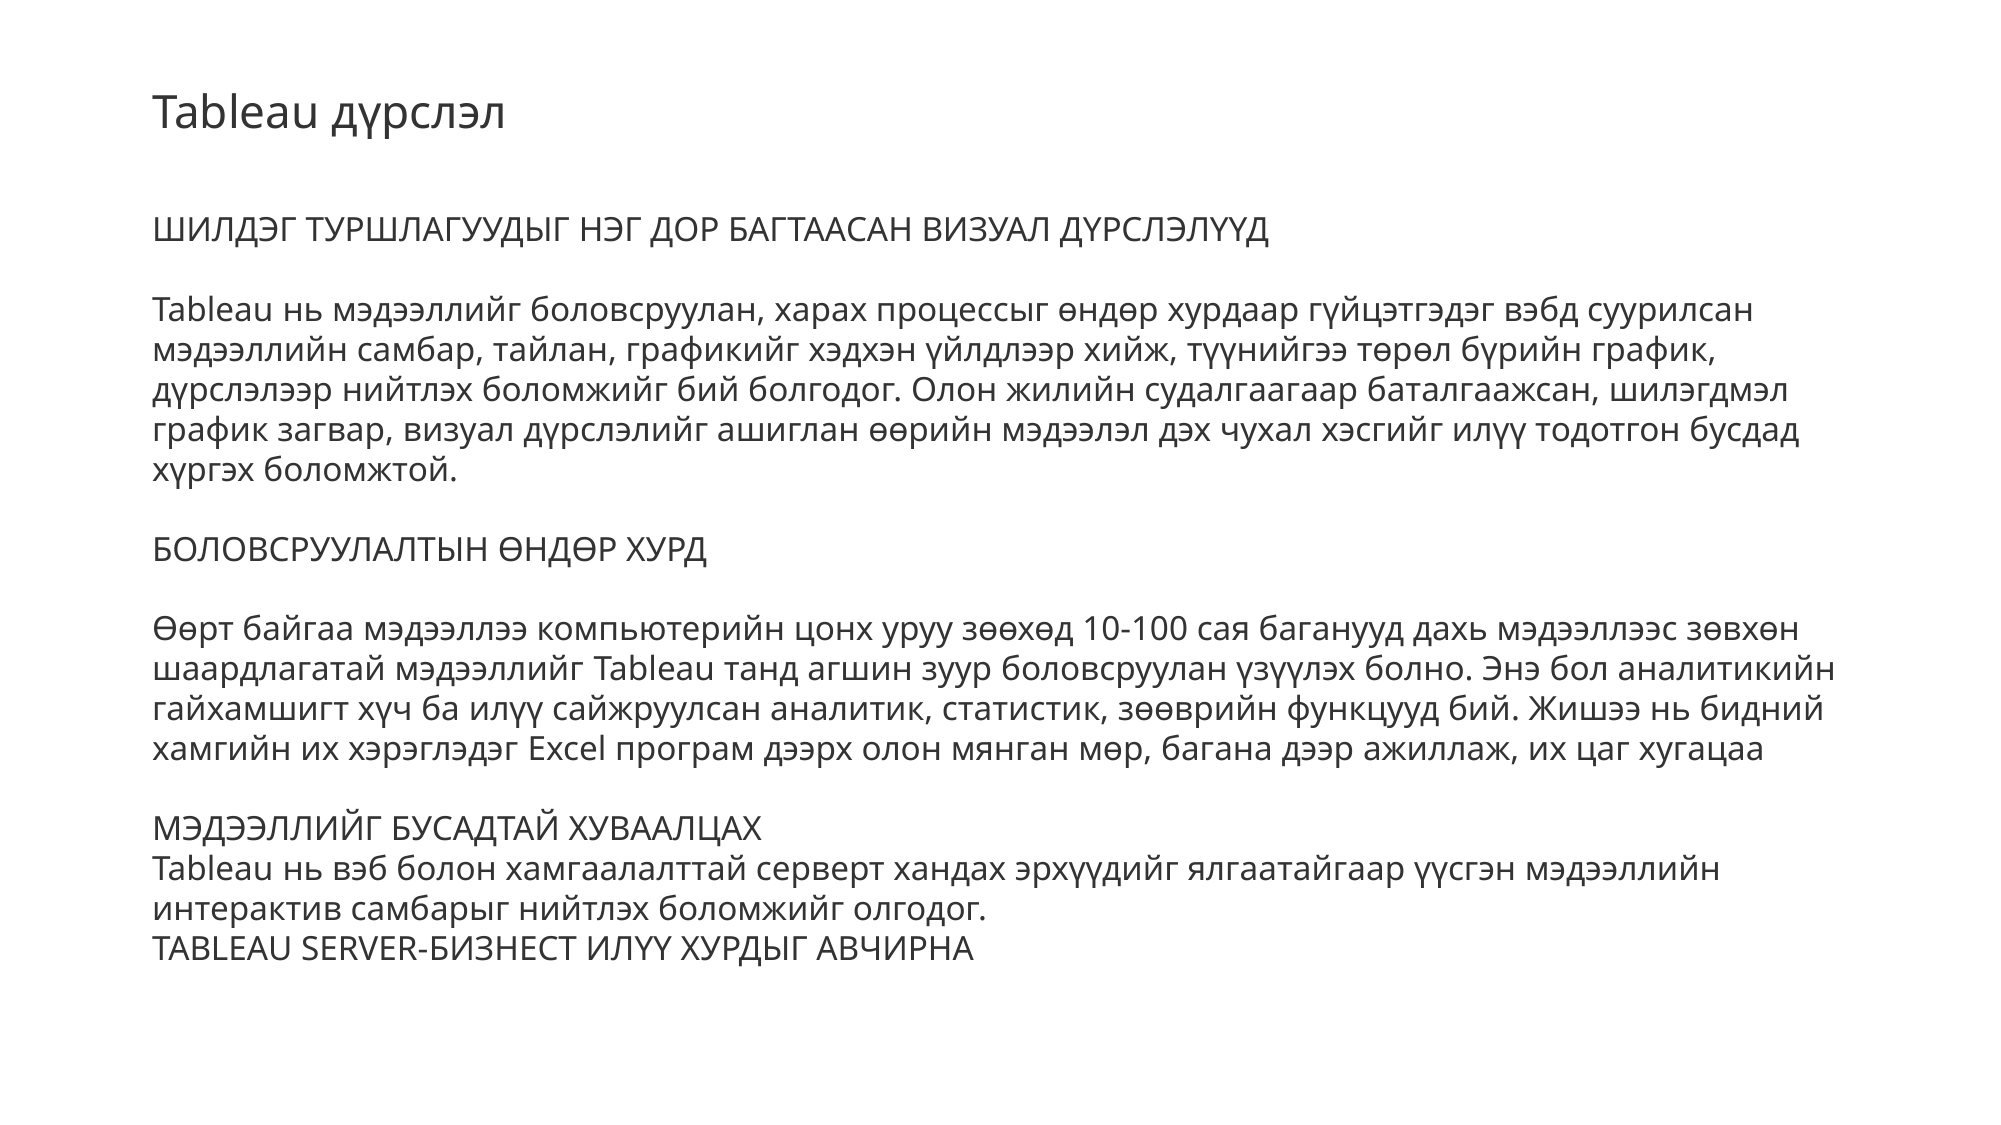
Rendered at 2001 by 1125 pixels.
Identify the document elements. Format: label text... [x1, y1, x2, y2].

title Tableau дүрслэл [137, 59, 1863, 167]
text_box ШИЛДЭГ ТУРШЛАГУУДЫГ НЭГ ДОР БАГТААСАН ВИЗУАЛ ДҮРСЛЭЛҮҮД Tableau нь мэдээллийг боловсруулан, харах процессыг өндөр хурдаар гүйцэтгэдэг вэбд суурилсан мэдээллийн самбар, тайлан, графикийг хэдхэн үйлдлээр хийж, түүнийгээ төрөл бүрийн график, дүрслэлээр нийтлэх боломжийг бий болгодог. Олон жилийн судалгаагаар баталгаажсан, шилэгдмэл график загвар, визуал дүрслэлийг ашиглан өөрийн мэдээлэл дэх чухал хэсгийг илүү тодотгон бусдад хүргэх боломжтой. БОЛОВСРУУЛАЛТЫН ӨНДӨР ХУРД Өөрт байгаа мэдээллээ компьютерийн цонх уруу зөөхөд 10-100 сая баганууд дахь мэдээллээс зөвхөн шаардлагатай мэдээллийг Tableau танд агшин зуур боловсруулан үзүүлэх болно. Энэ бол аналитикийн гайхамшигт хүч ба илүү сайжруулсан аналитик, статистик, зөөврийн функцууд бий. Жишээ нь бидний хамгийн их хэрэглэдэг Excel програм дээрх олон мянган мөр, багана дээр ажиллаж, их цаг хугацаа МЭДЭЭЛЛИЙГ БУСАДТАЙ ХУВААЛЦАХ Tableau нь вэб болон хамгаалалттай серверт хандах эрхүүдийг ялгаатайгаар үүсгэн мэдээллийн интерактив самбарыг нийтлэх боломжийг олгодог. TABLEAU SERVER-БИЗНЕСТ ИЛҮҮ ХУРДЫГ АВЧИРНА [137, 201, 1863, 975]
